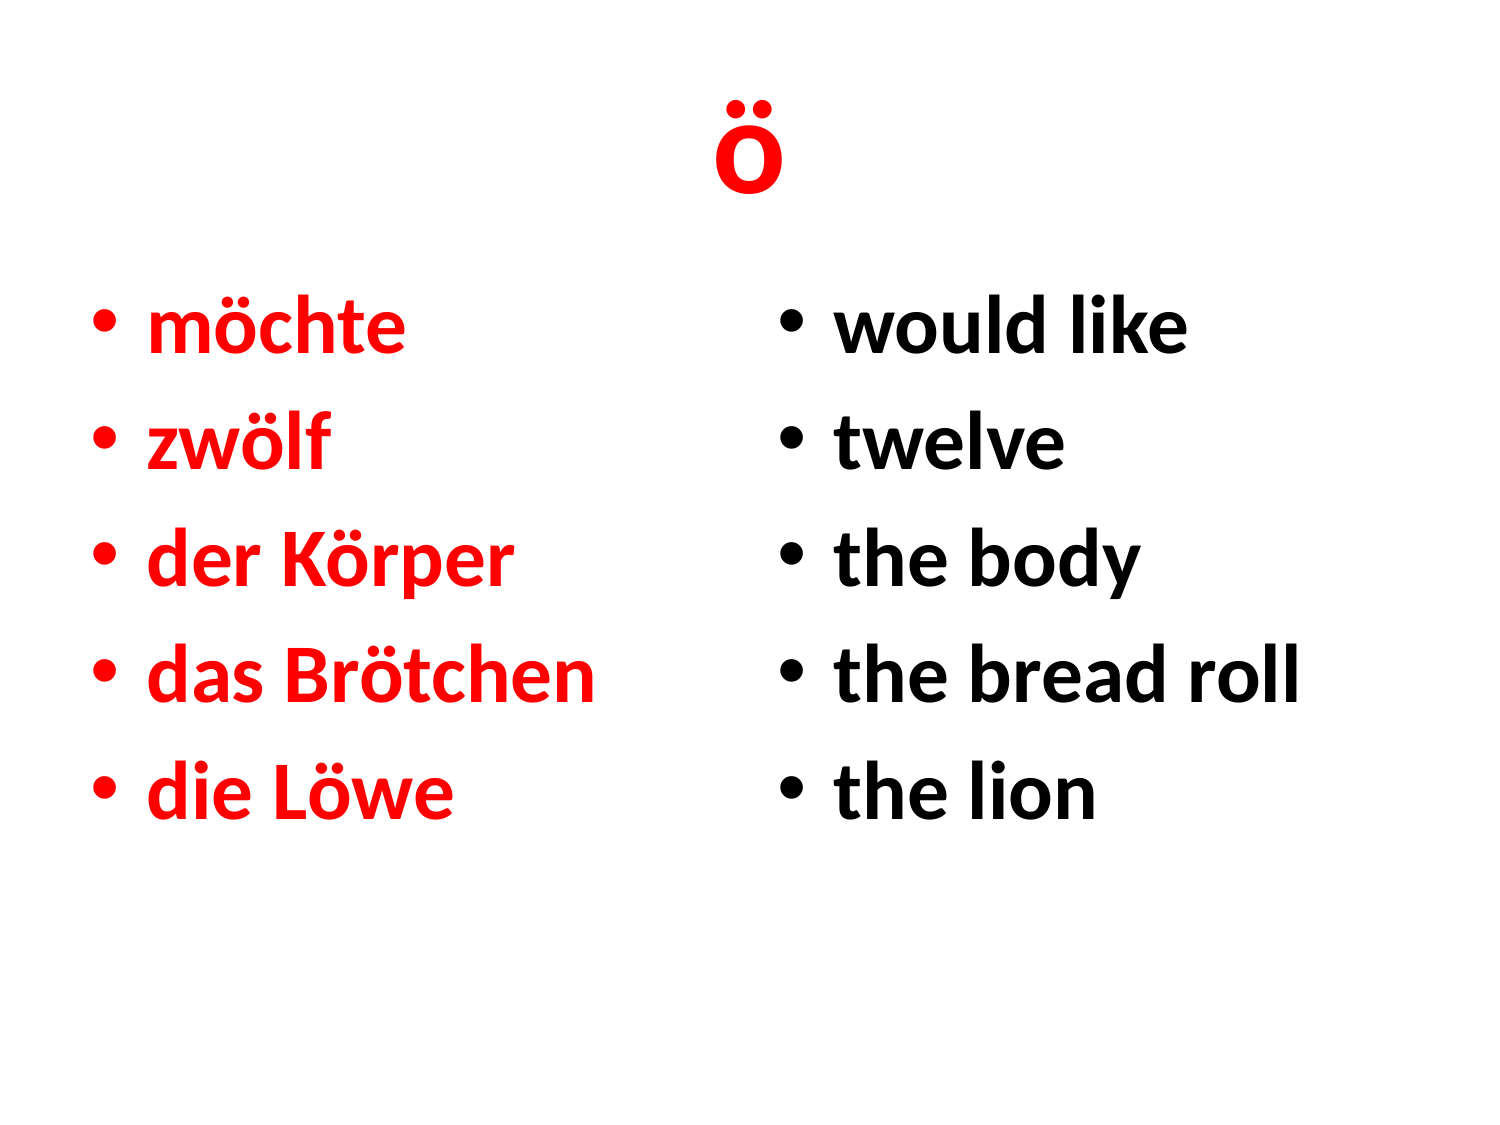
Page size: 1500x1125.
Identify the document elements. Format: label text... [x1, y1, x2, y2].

list would like twelve the body the bread roll the lion [762, 262, 1425, 1005]
title ö [75, 45, 1425, 233]
list möchte zwölf der Körper das Brötchen die Löwe [75, 262, 738, 1005]
